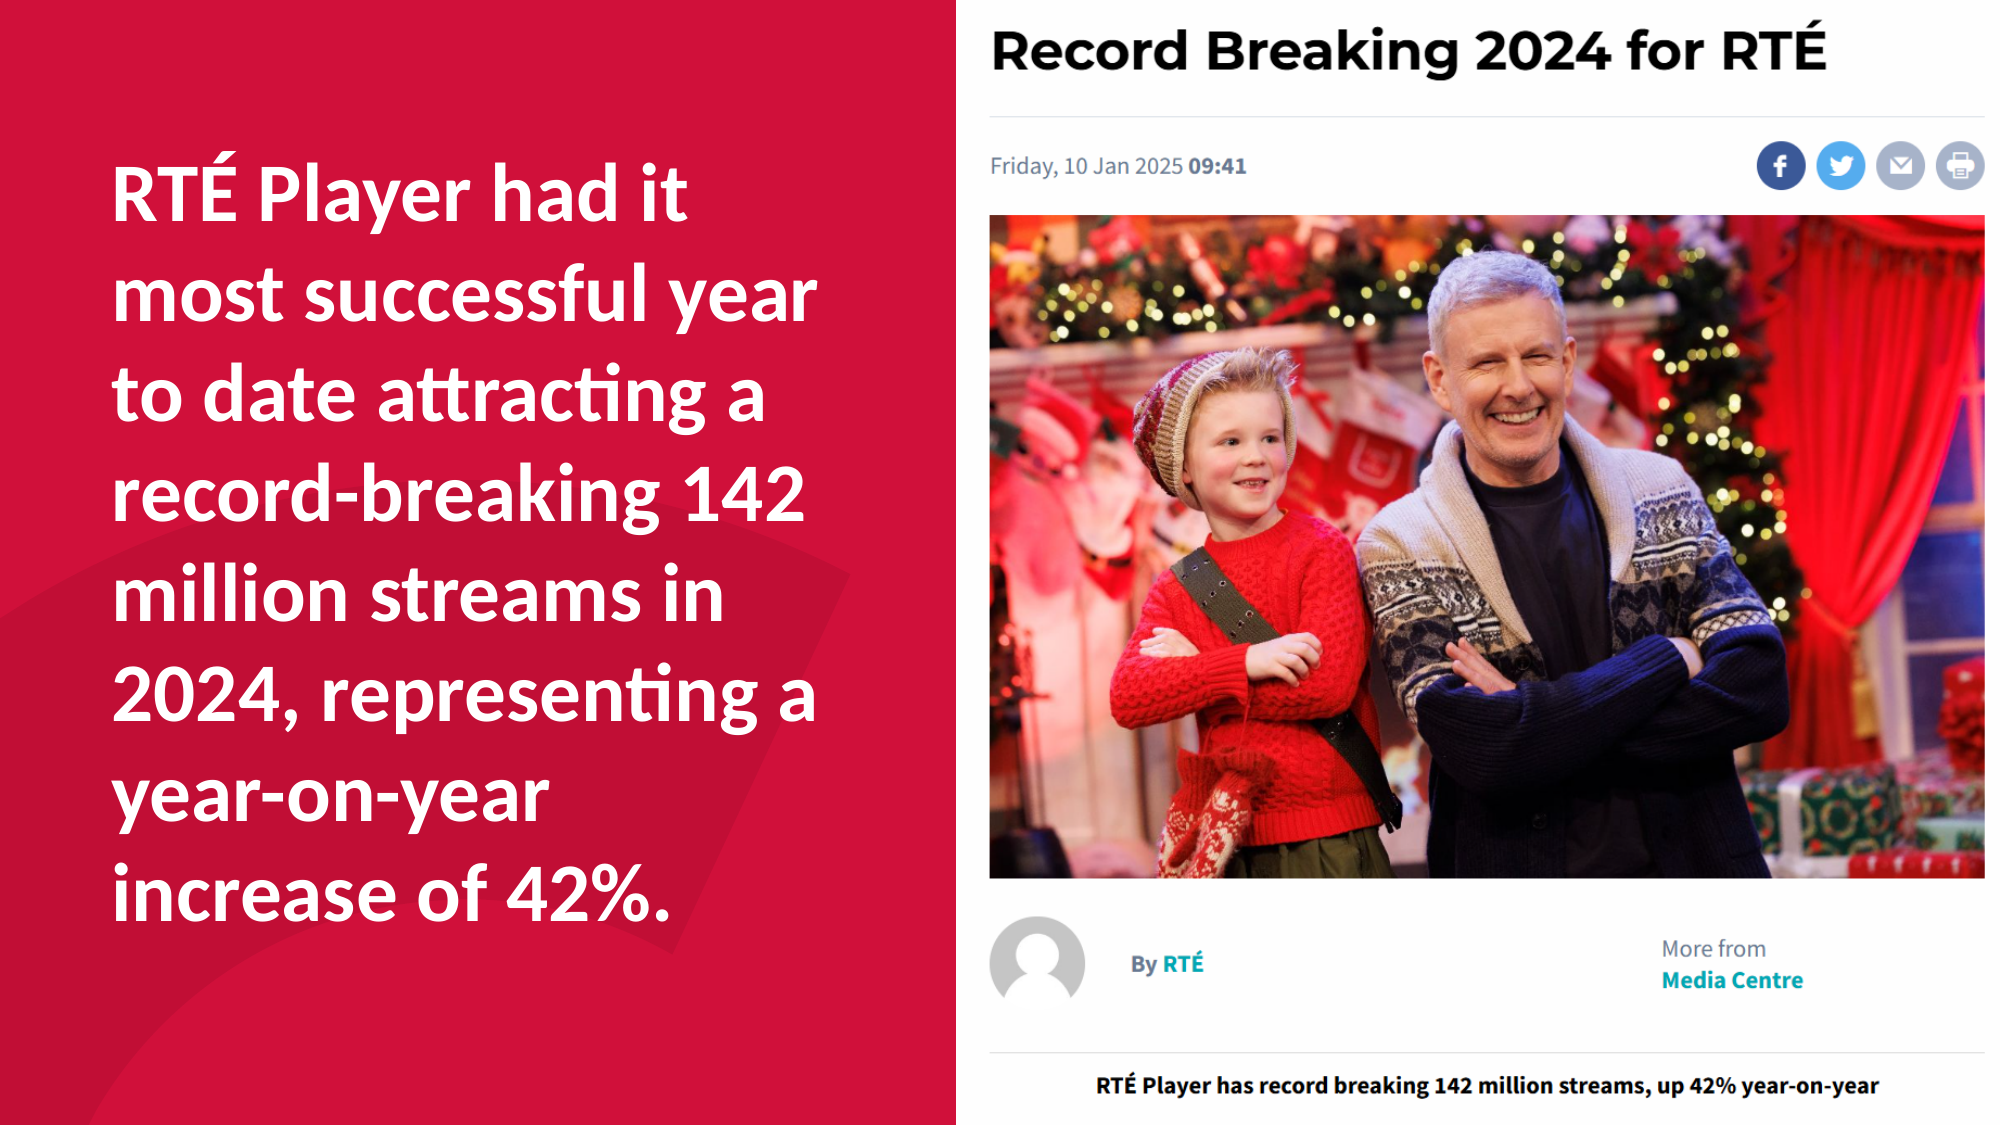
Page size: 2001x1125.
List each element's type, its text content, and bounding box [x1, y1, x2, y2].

text_box RTÉ Player had it most successful year to date attracting a record-breaking 142 million streams in 2024, representing a year-on-year increase of 42%. [96, 130, 839, 1046]
picture [956, 0, 2000, 1125]
